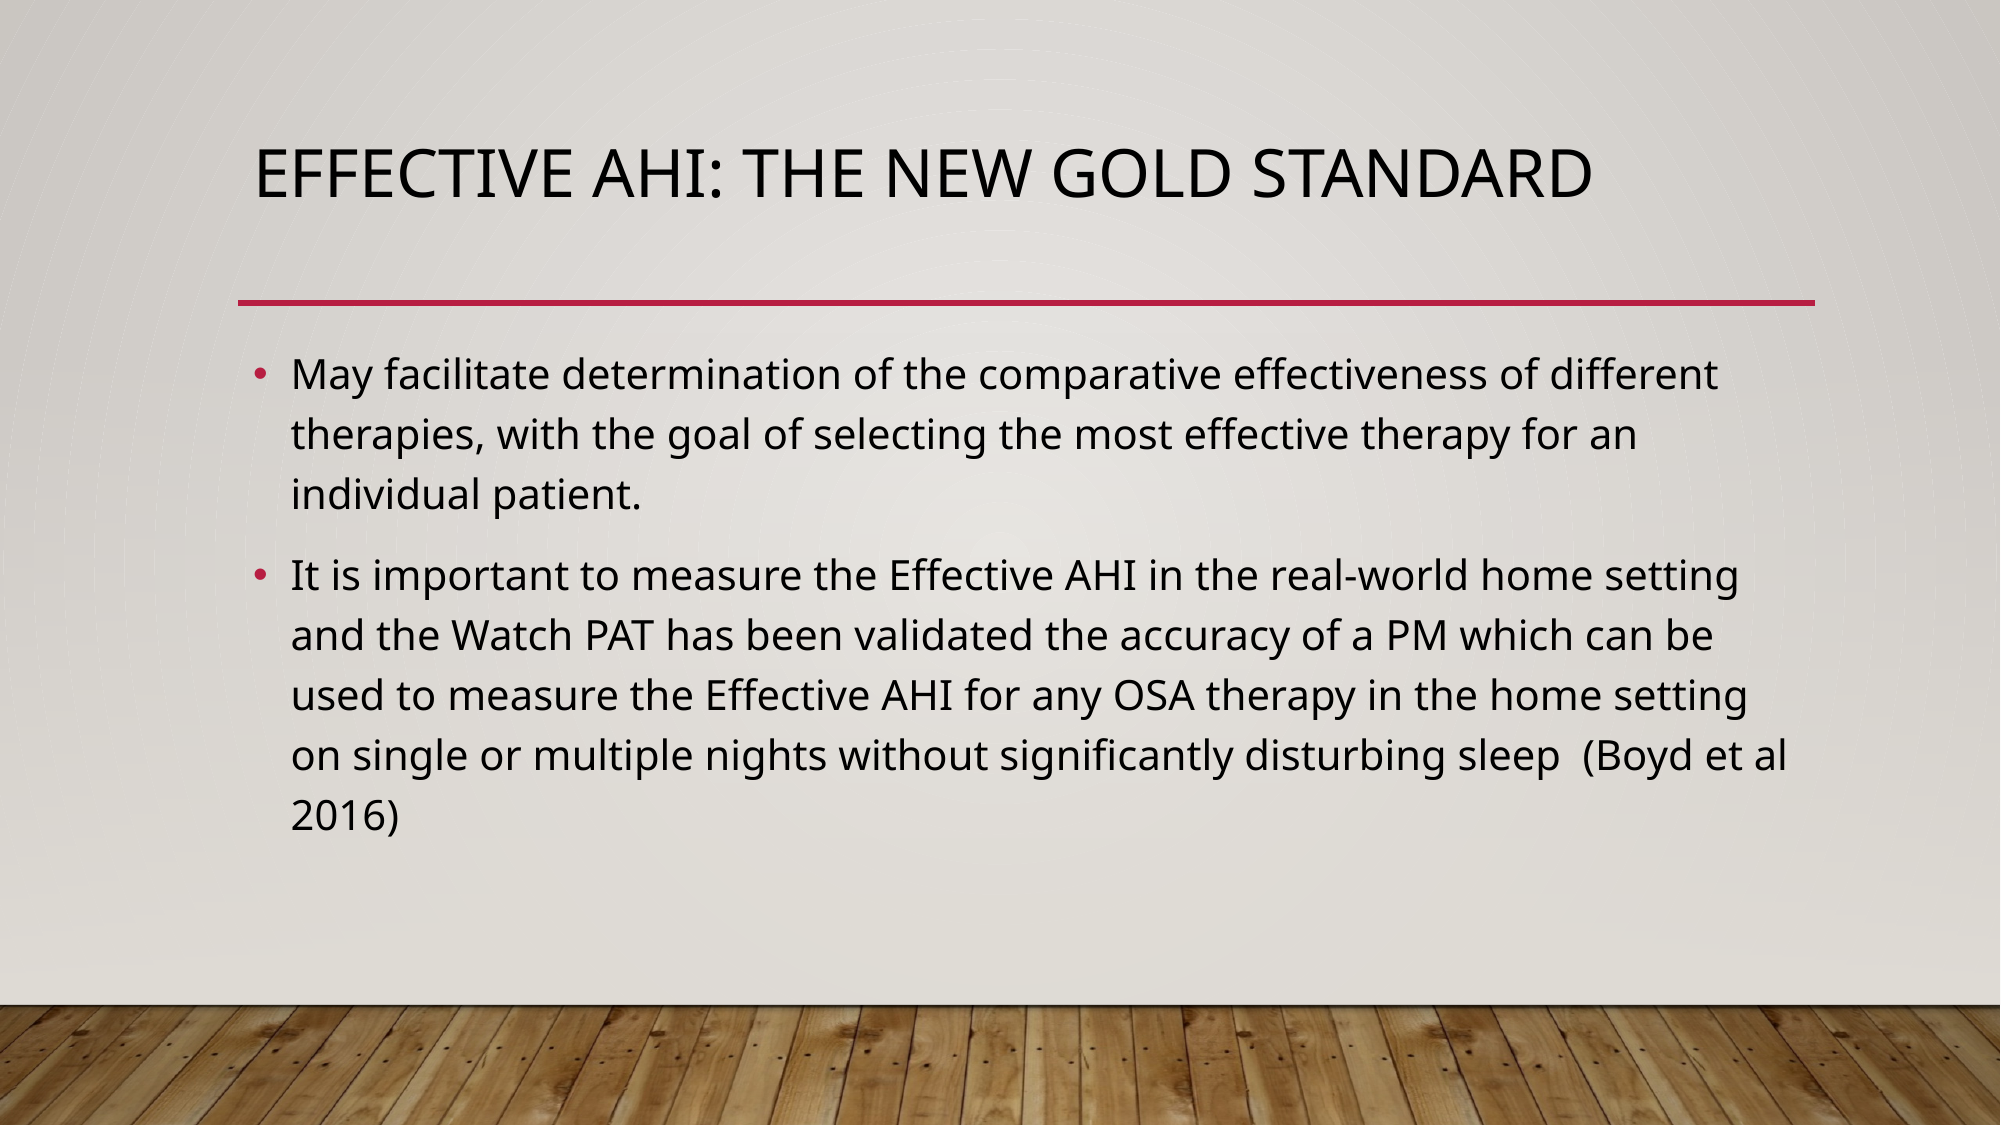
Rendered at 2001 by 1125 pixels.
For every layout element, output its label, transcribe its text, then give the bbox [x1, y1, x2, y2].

picture [0, 1005, 2000, 1125]
title Effective AHI: The New Gold Standard [238, 131, 1814, 305]
list May facilitate determination of the comparative effectiveness of different therapies, with the goal of selecting the most effective therapy for an individual patient. It is important to measure the Effective AHI in the real-world home setting and the Watch PAT has been validated the accuracy of a PM which can be used to measure the Effective AHI for any OSA therapy in the home setting on single or multiple nights without significantly disturbing sleep (Boyd et al 2016) [238, 330, 1814, 897]
